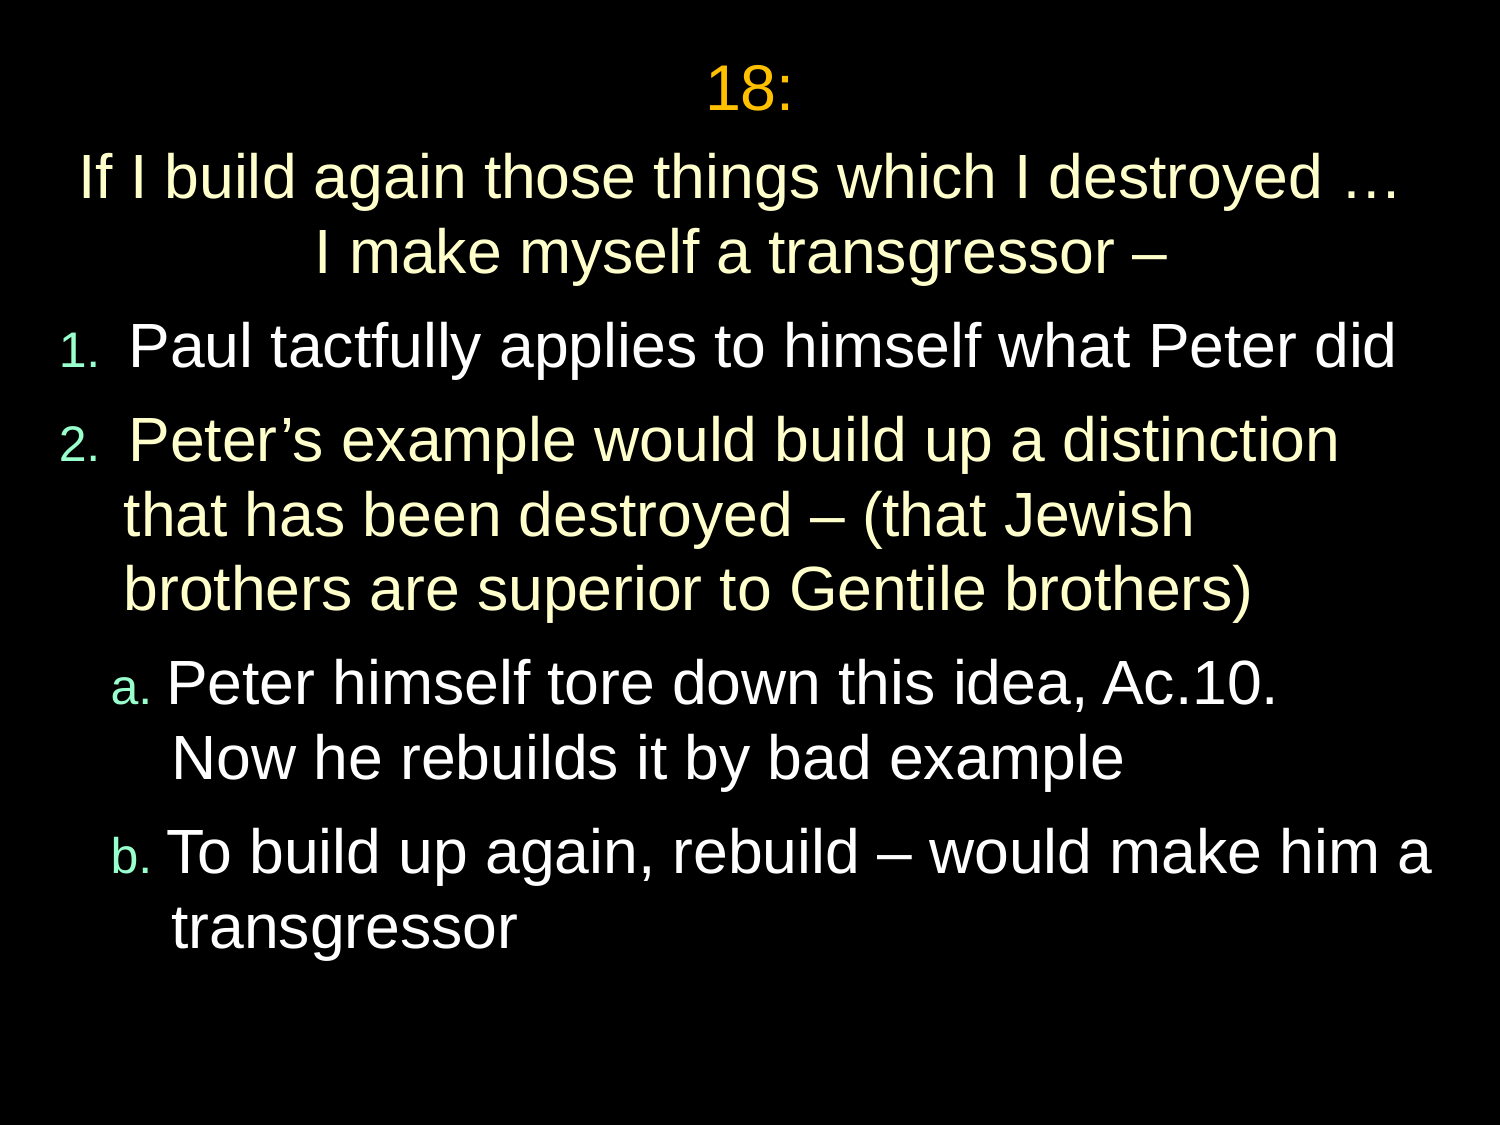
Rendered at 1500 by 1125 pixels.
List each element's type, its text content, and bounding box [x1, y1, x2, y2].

list 18: If I build again those things which I destroyed … I make myself a transgressor – 1. Paul tactfully applies to himself what Peter did 2. Peter’s example would build up a distinction that has been destroyed – (that Jewish brothers are superior to Gentile brothers) a. Peter himself tore down this idea, Ac.10. Now he rebuilds it by bad example b. To build up again, rebuild – would make him a transgressor [43, 38, 1457, 1067]
